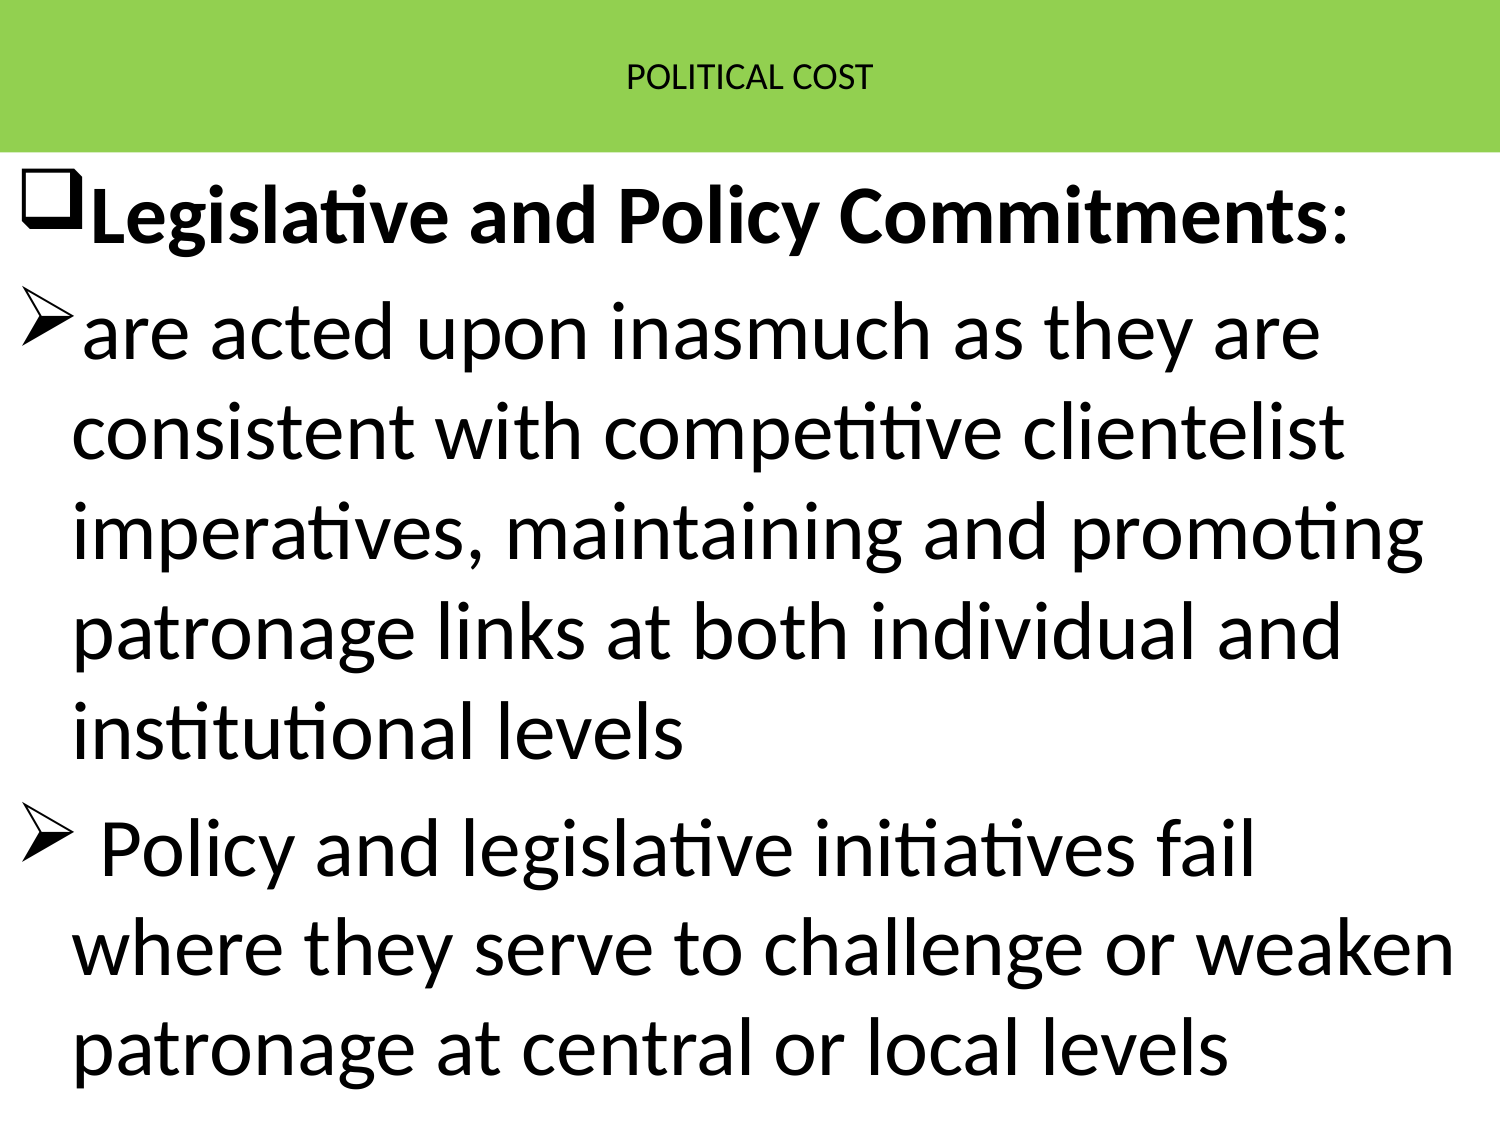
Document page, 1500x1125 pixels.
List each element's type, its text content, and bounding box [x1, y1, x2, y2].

title POLITICAL COST [0, 0, 1500, 152]
list Legislative and Policy Commitments: are acted upon inasmuch as they are consistent with competitive clientelist imperatives, maintaining and promoting patronage links at both individual and institutional levels Policy and legislative initiatives fail where they serve to challenge or weaken patronage at central or local levels [0, 152, 1500, 1125]
